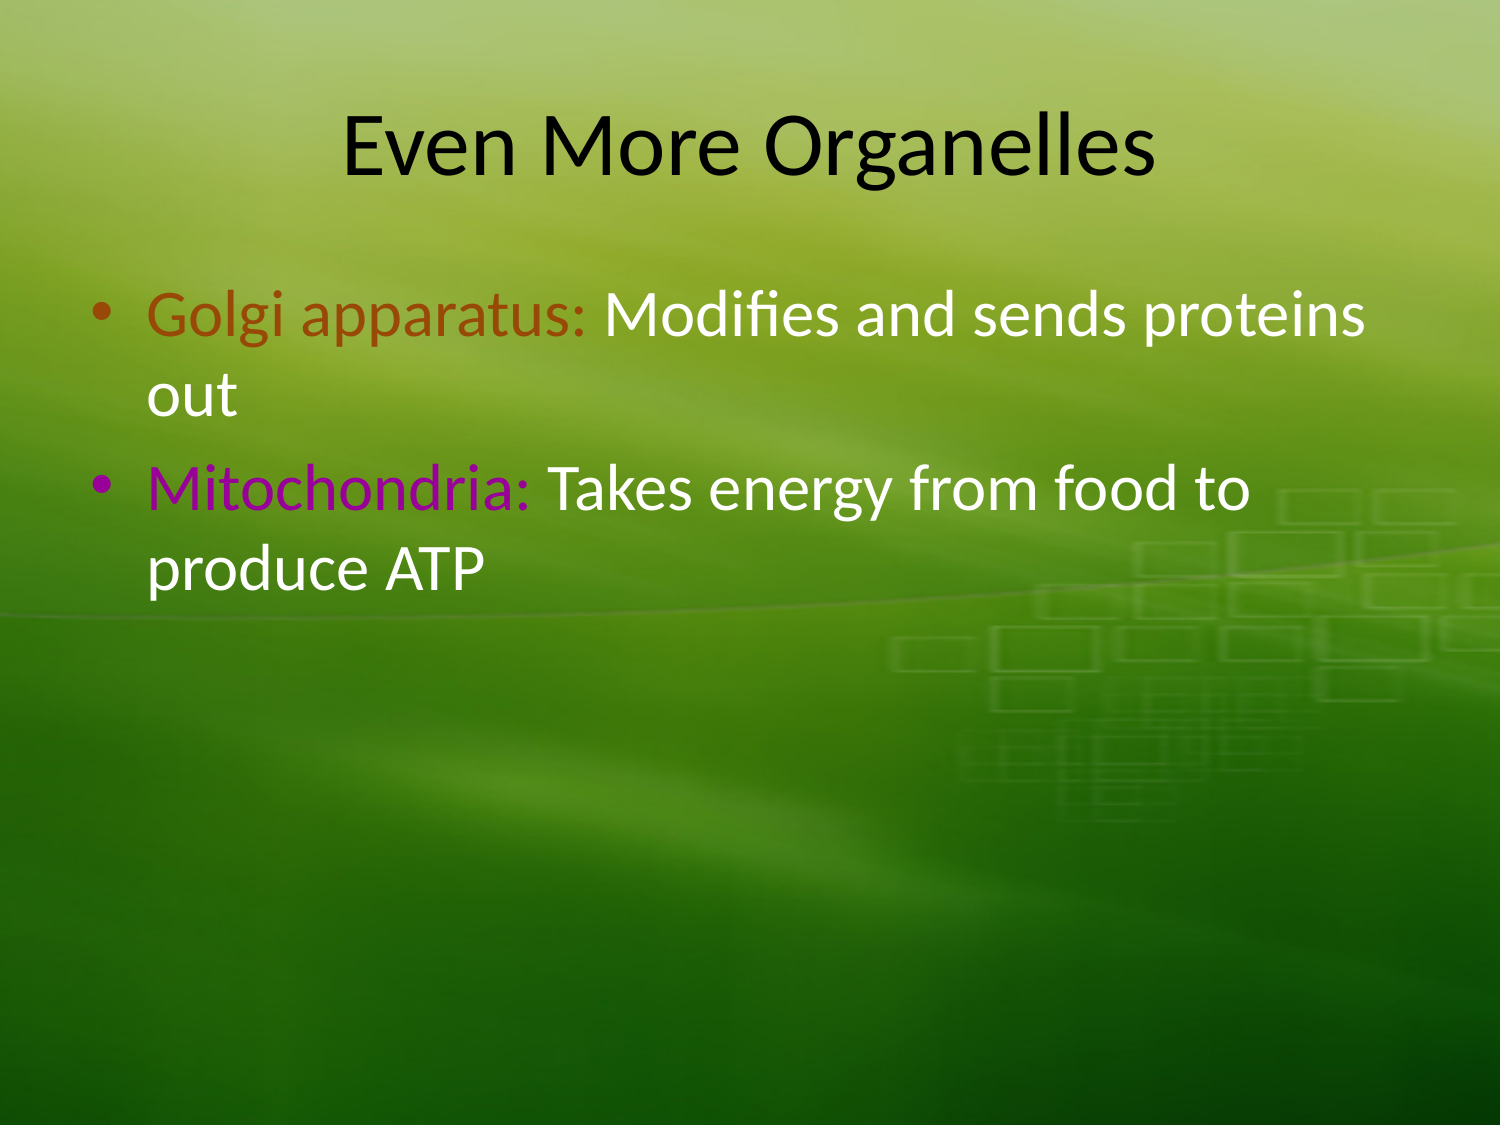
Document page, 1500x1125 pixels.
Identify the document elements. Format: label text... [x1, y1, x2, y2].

list Golgi apparatus: Modifies and sends proteins out Mitochondria: Takes energy from food to produce ATP [75, 262, 1425, 1005]
picture [0, 0, 1500, 1125]
title Even More Organelles [75, 45, 1425, 233]
